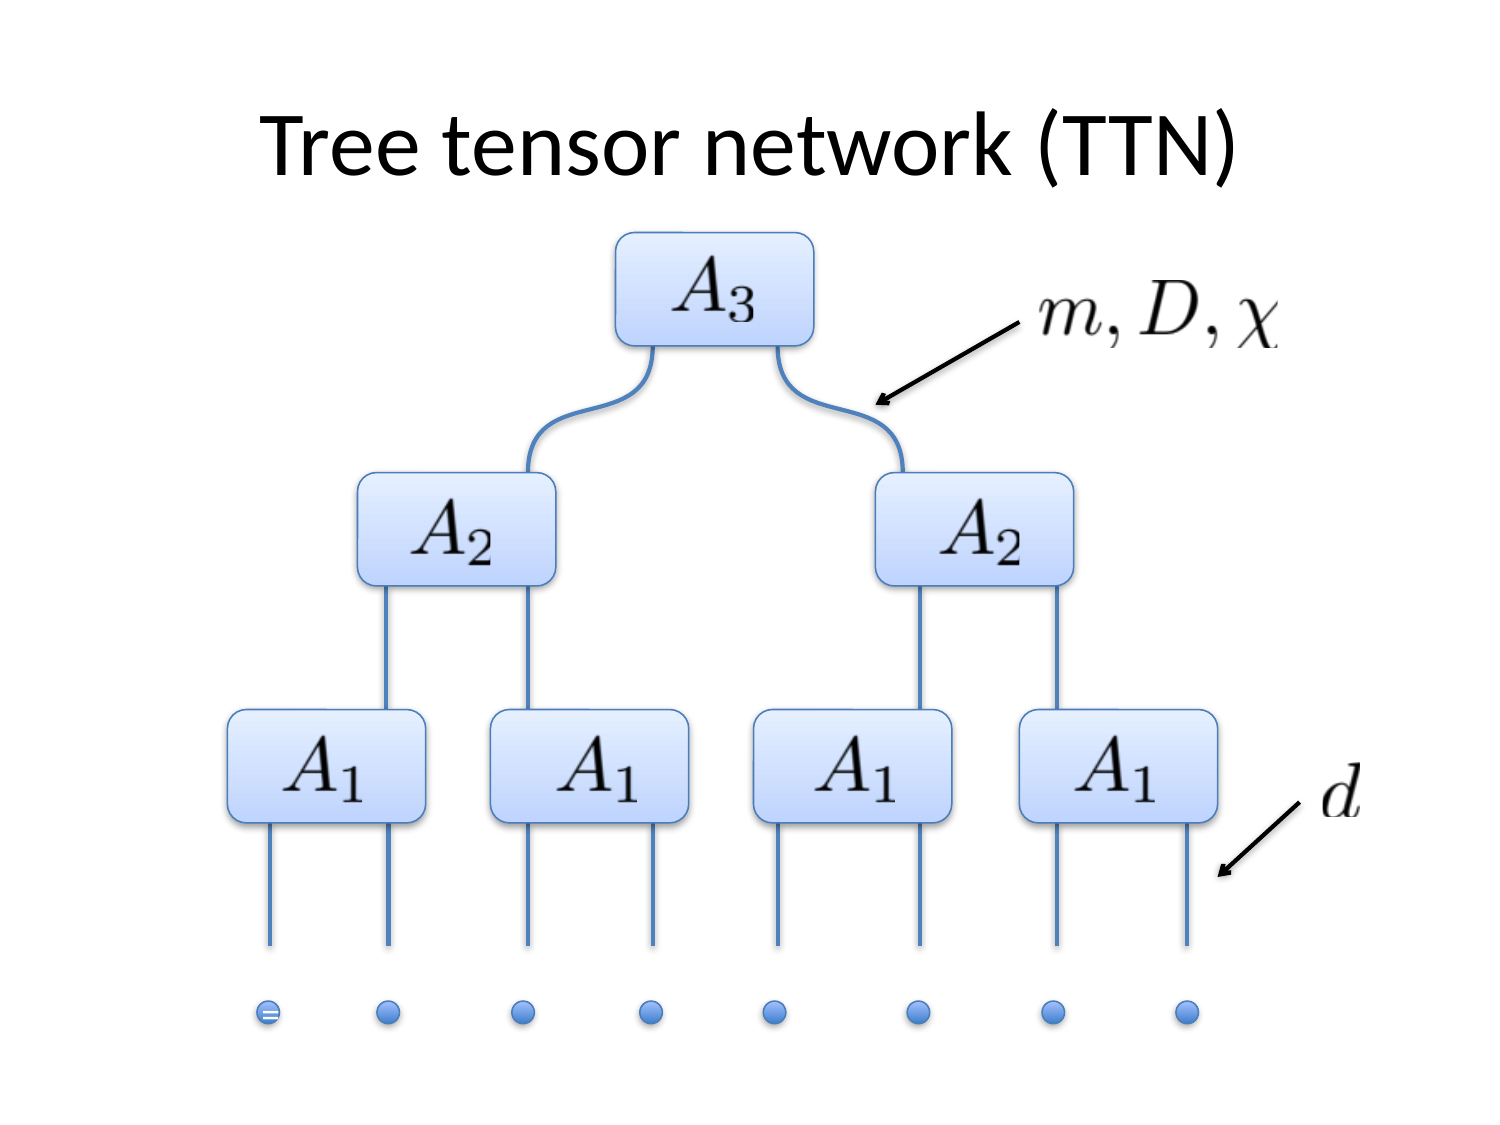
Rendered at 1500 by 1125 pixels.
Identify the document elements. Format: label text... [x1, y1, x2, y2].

text_box [762, 1000, 787, 1025]
text_box [511, 1000, 536, 1025]
text_box [614, 231, 815, 347]
picture [813, 733, 896, 803]
title Tree tensor network (TTN) [75, 45, 1425, 233]
text_box [639, 1000, 664, 1025]
picture [1073, 733, 1156, 803]
picture [408, 496, 491, 566]
picture [555, 733, 638, 803]
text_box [1217, 801, 1300, 878]
text_box [1018, 708, 1219, 824]
text_box [874, 471, 1075, 587]
text_box [356, 471, 557, 587]
picture [669, 252, 754, 323]
picture [937, 496, 1020, 566]
text_box [489, 708, 690, 824]
text_box = [256, 1000, 281, 1025]
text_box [526, 346, 654, 472]
picture [1037, 280, 1278, 348]
picture [1322, 762, 1361, 818]
text_box [752, 708, 953, 824]
picture [280, 733, 363, 803]
text_box [906, 1000, 931, 1025]
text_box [875, 321, 1020, 405]
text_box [776, 346, 904, 472]
text_box [1175, 1000, 1200, 1025]
text_box [1041, 1000, 1066, 1025]
text_box [226, 708, 427, 824]
text_box [376, 1000, 401, 1025]
